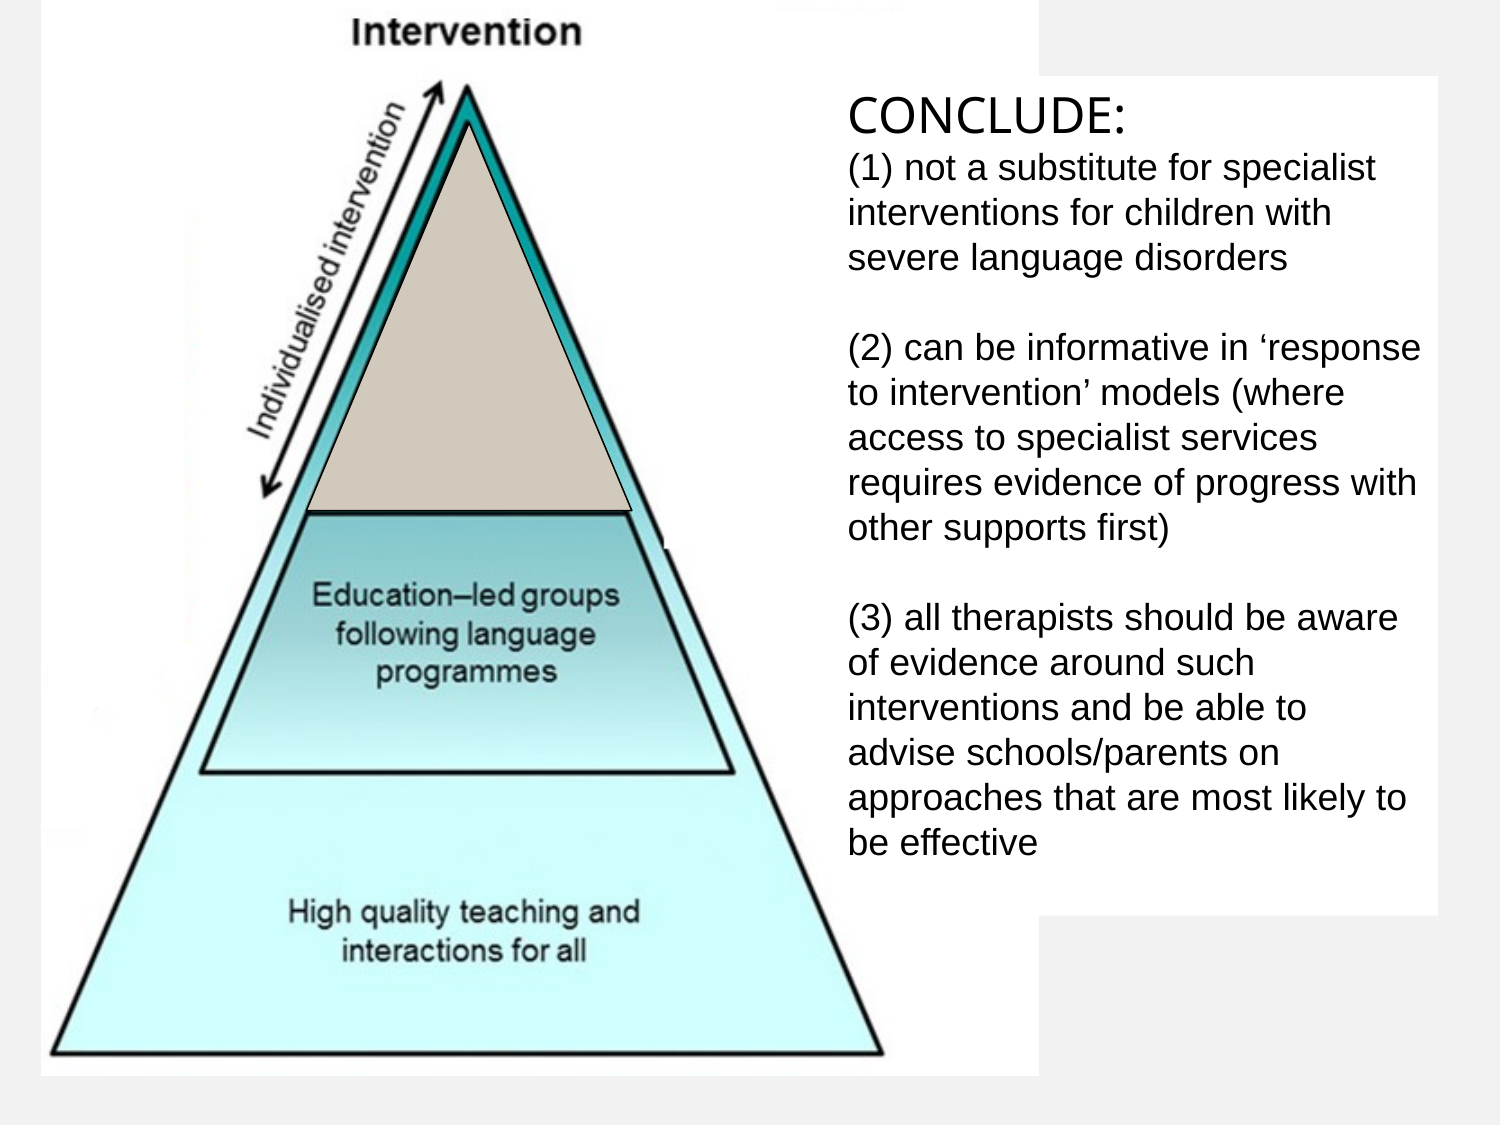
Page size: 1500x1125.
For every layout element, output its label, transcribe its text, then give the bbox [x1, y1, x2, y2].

picture [41, 0, 1039, 1076]
text_box CONCLUDE: not a substitute for specialist interventions for children with severe language disorders (2) can be informative in ‘response to intervention’ models (where access to specialist services requires evidence of progress with other supports first) (3) all therapists should be aware of evidence around such interventions and be able to advise schools/parents on approaches that are most likely to be effective [1039, 76, 1438, 916]
